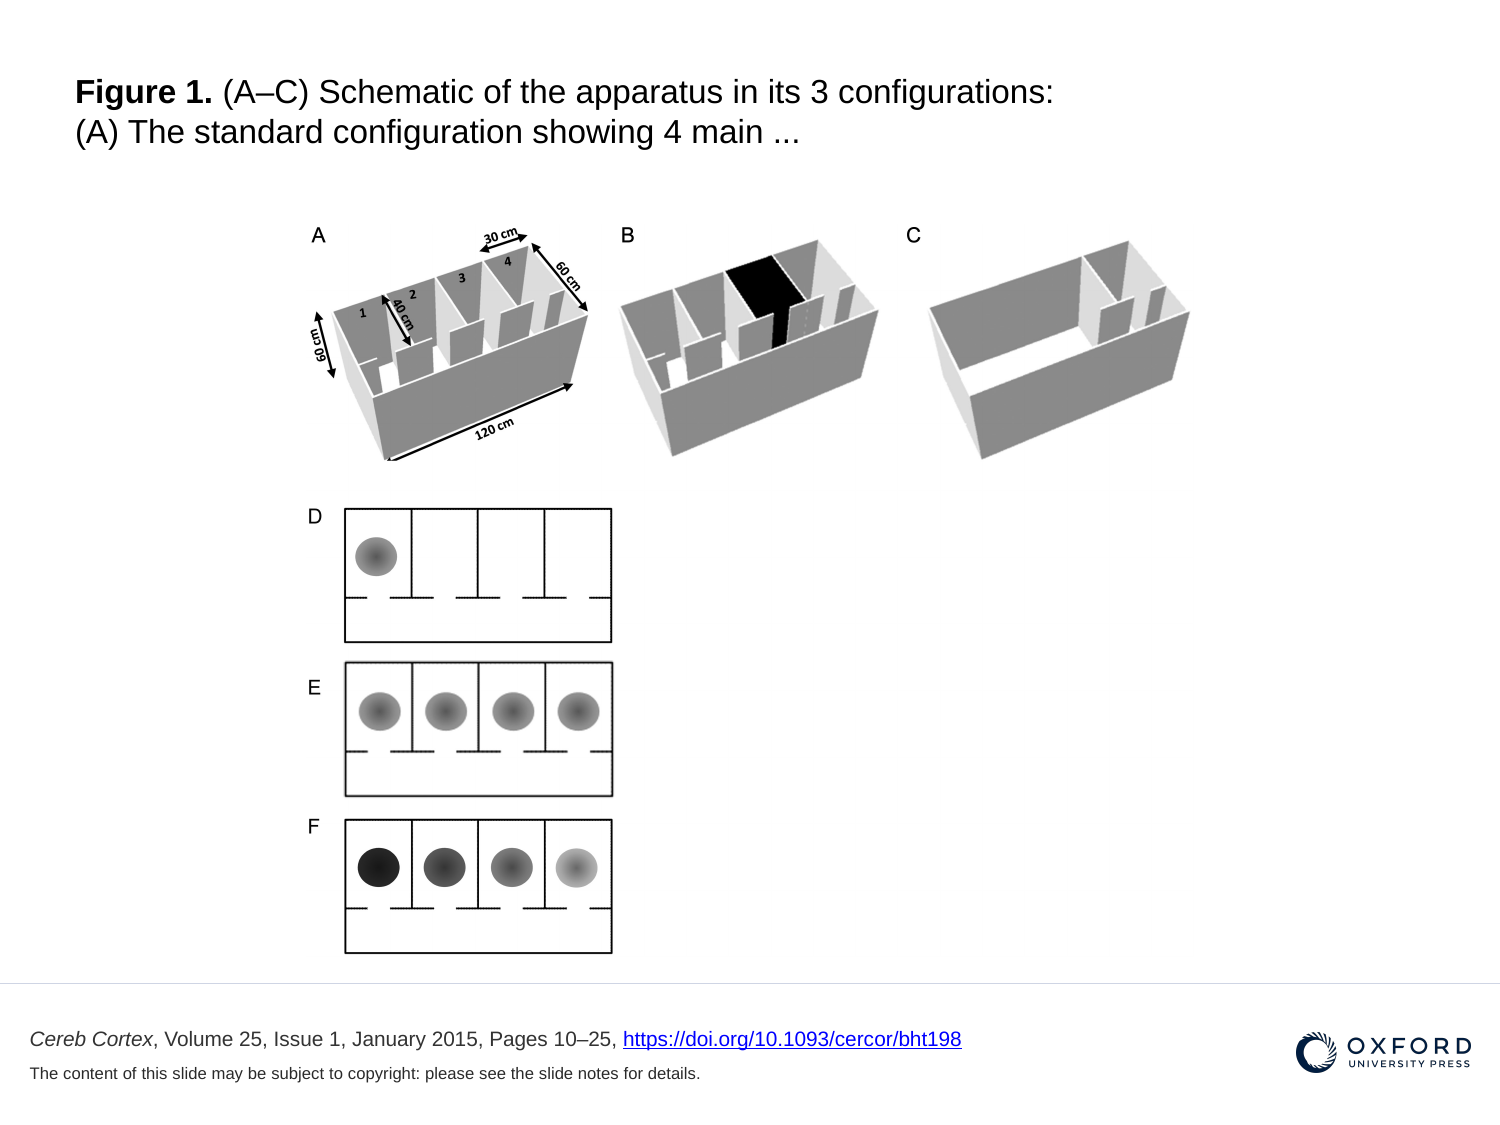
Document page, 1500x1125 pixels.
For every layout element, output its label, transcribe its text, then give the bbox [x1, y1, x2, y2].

picture [1296, 1032, 1471, 1073]
picture [306, 224, 1195, 957]
footer Cereb Cortex, Volume 25, Issue 1, January 2015, Pages 10–25, https://doi.org/10.1093/cercor/bht198 The content of this slide may be subject to copyright: please see the slide notes for details. [0, 983, 1260, 1125]
title Figure 1. (A–C) Schematic of the apparatus in its 3 configurations: (A) The standard configuration showing 4 main ... [75, 69, 1078, 171]
